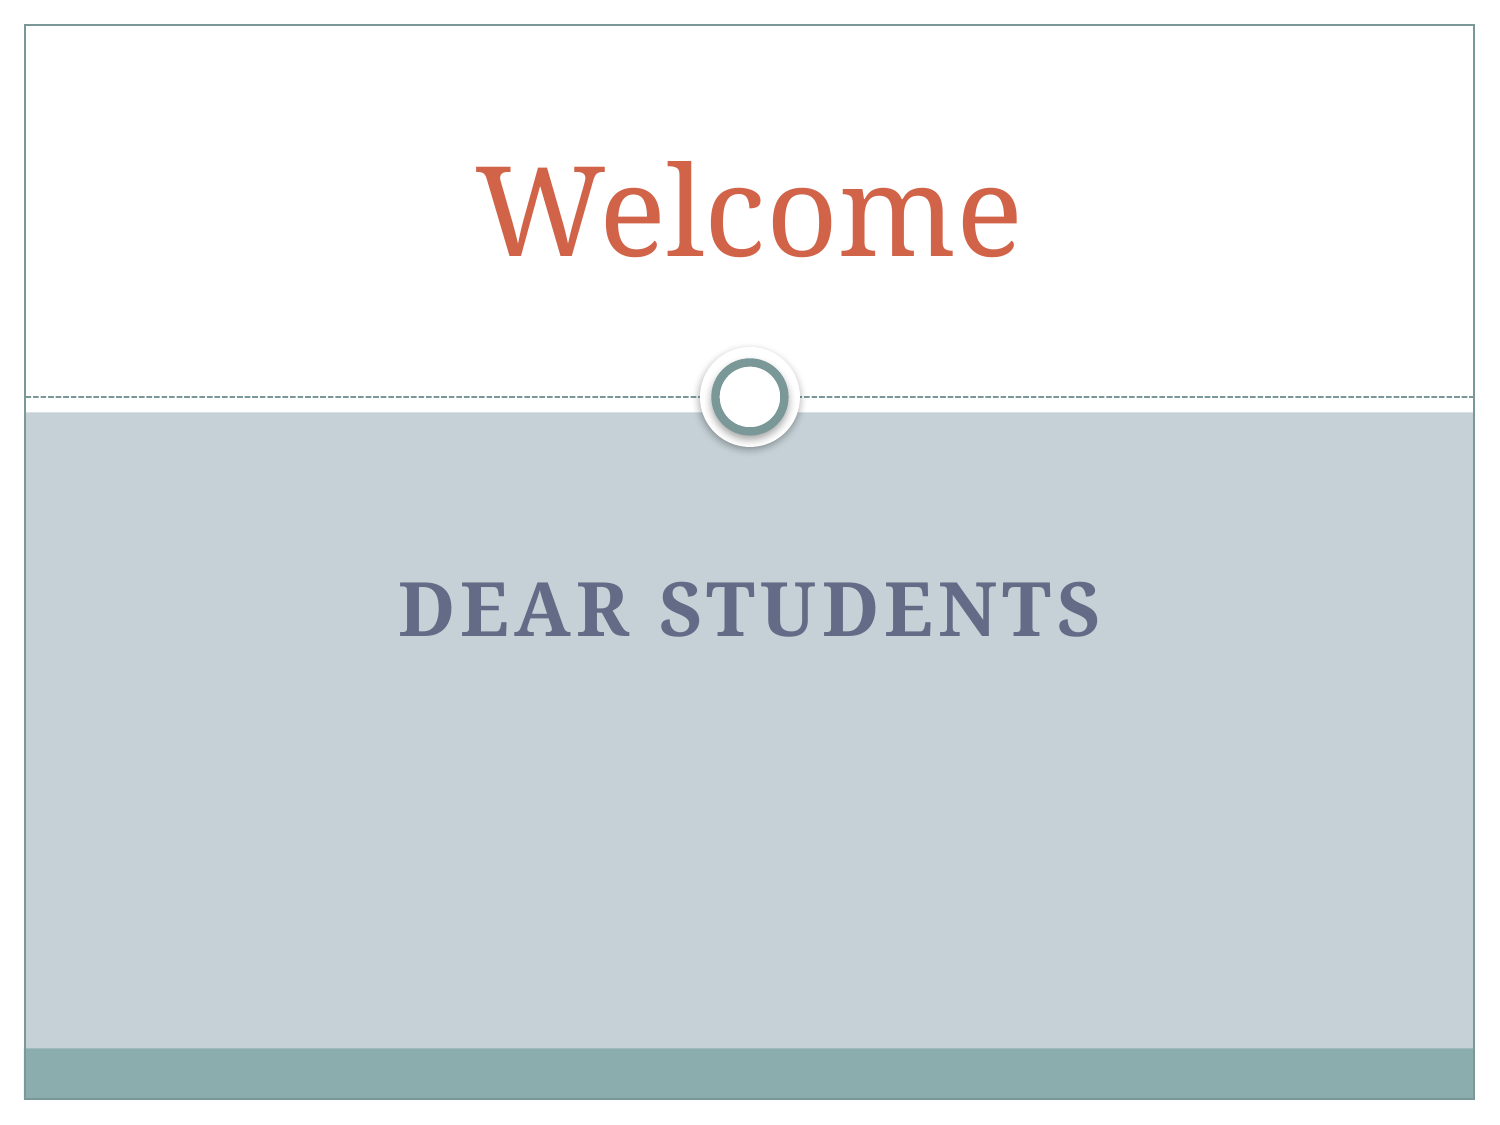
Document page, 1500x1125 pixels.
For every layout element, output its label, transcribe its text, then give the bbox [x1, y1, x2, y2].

subtitle Dear Students [225, 462, 1275, 750]
title Welcome [112, 62, 1388, 350]
